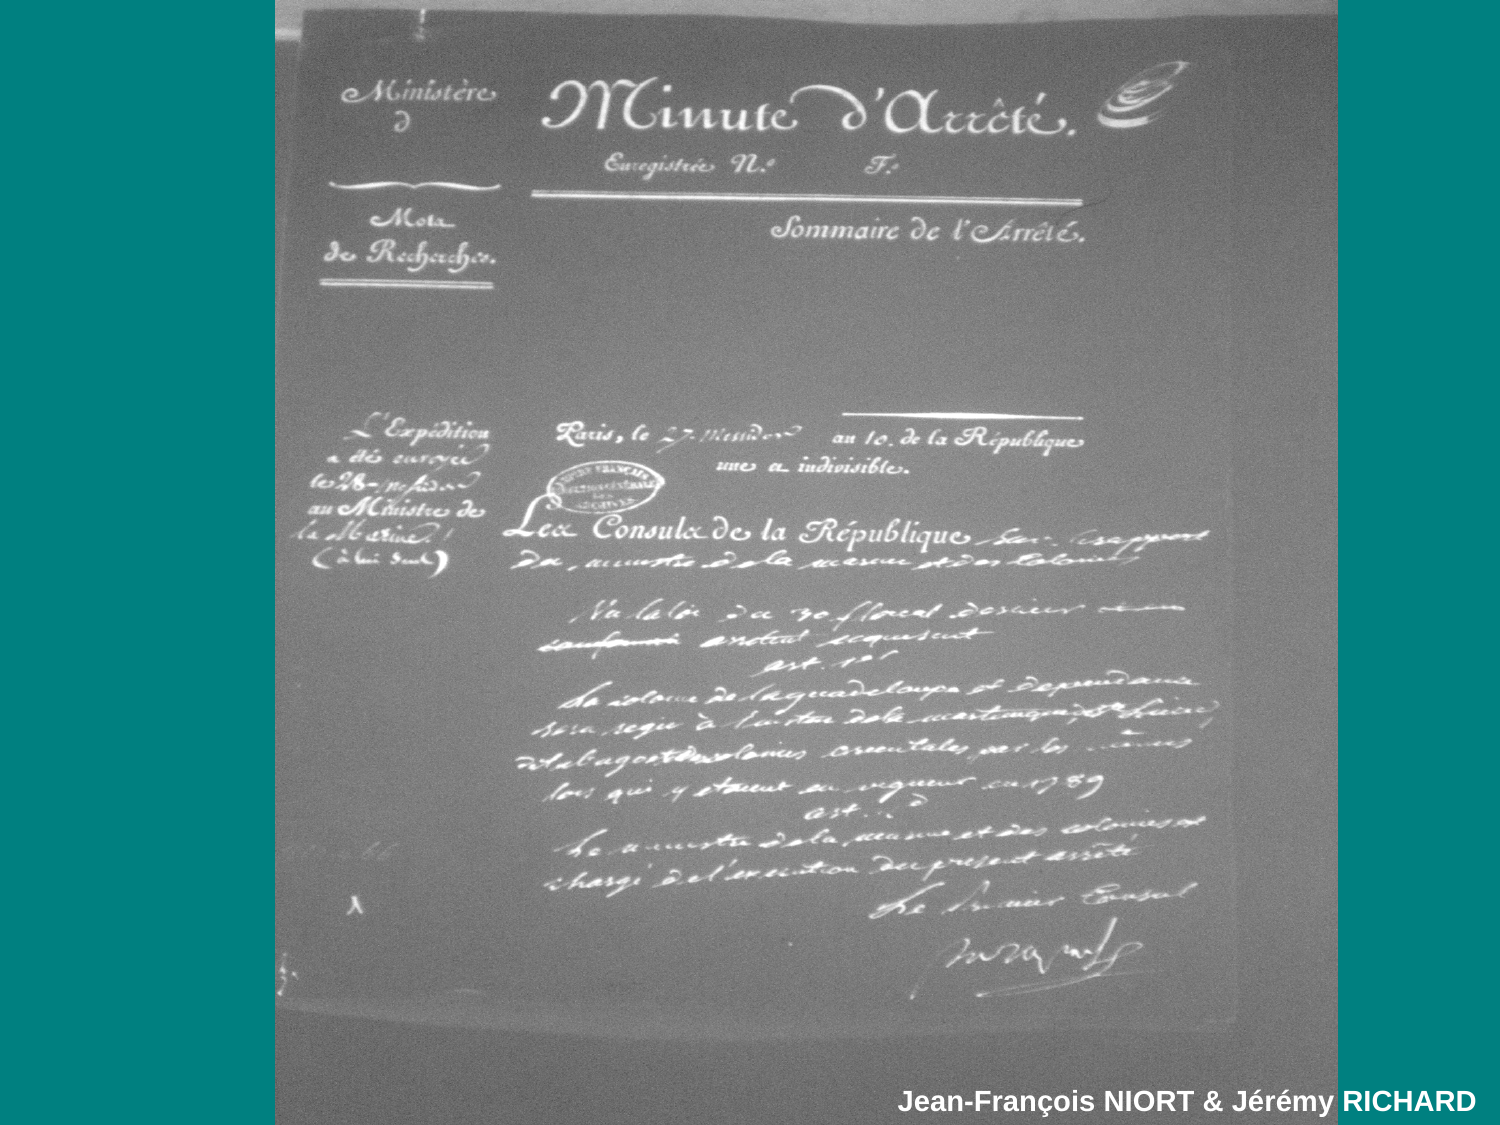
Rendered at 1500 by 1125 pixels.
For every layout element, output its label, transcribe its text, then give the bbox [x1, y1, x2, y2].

text_box Jean-François NIORT & Jérémy RICHARD [1342, 1074, 1500, 1125]
picture [274, 0, 1339, 1125]
